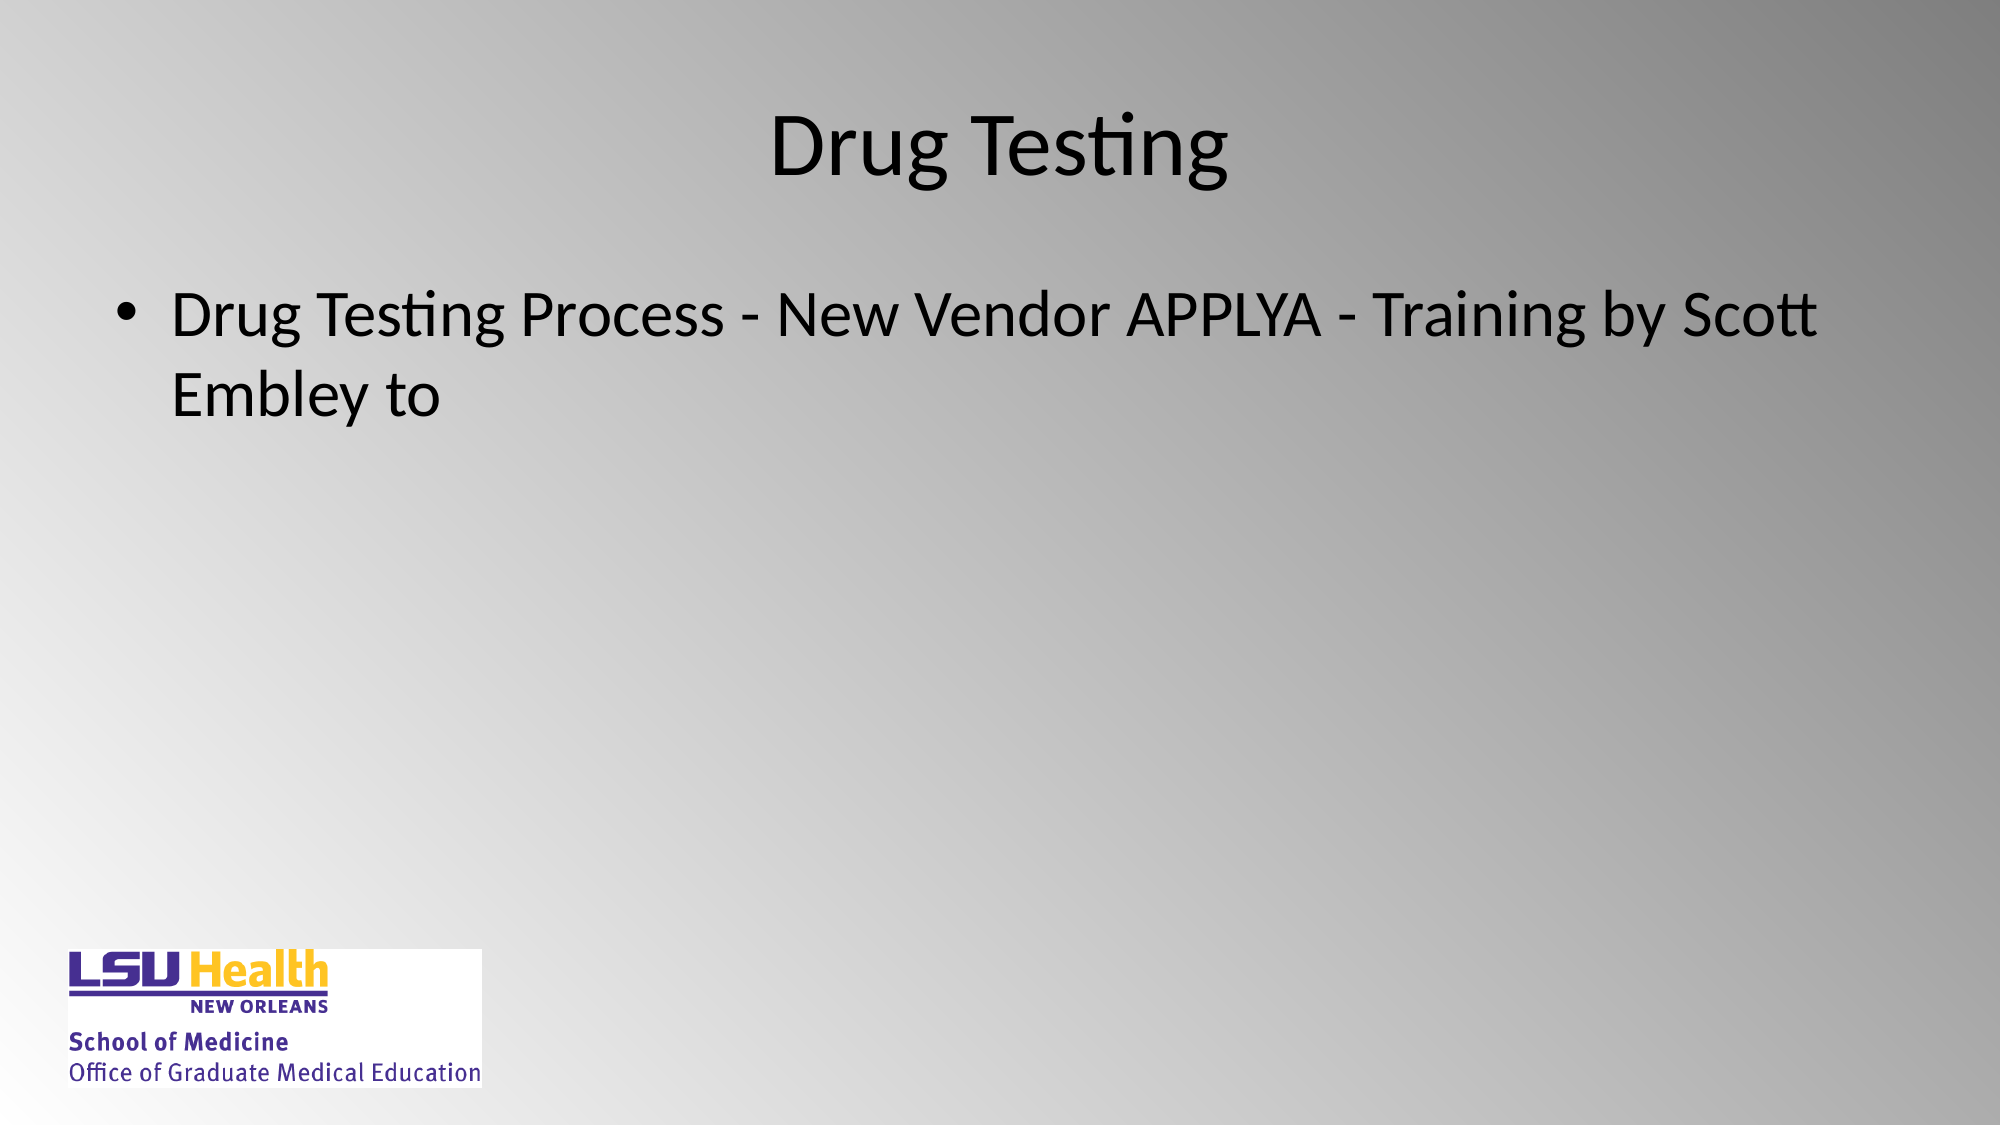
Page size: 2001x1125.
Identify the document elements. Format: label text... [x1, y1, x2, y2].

list Drug Testing Process - New Vendor APPLYA - Training by Scott Embley to [99, 262, 1900, 1005]
title Drug Testing [99, 45, 1900, 233]
picture [68, 949, 482, 1088]
